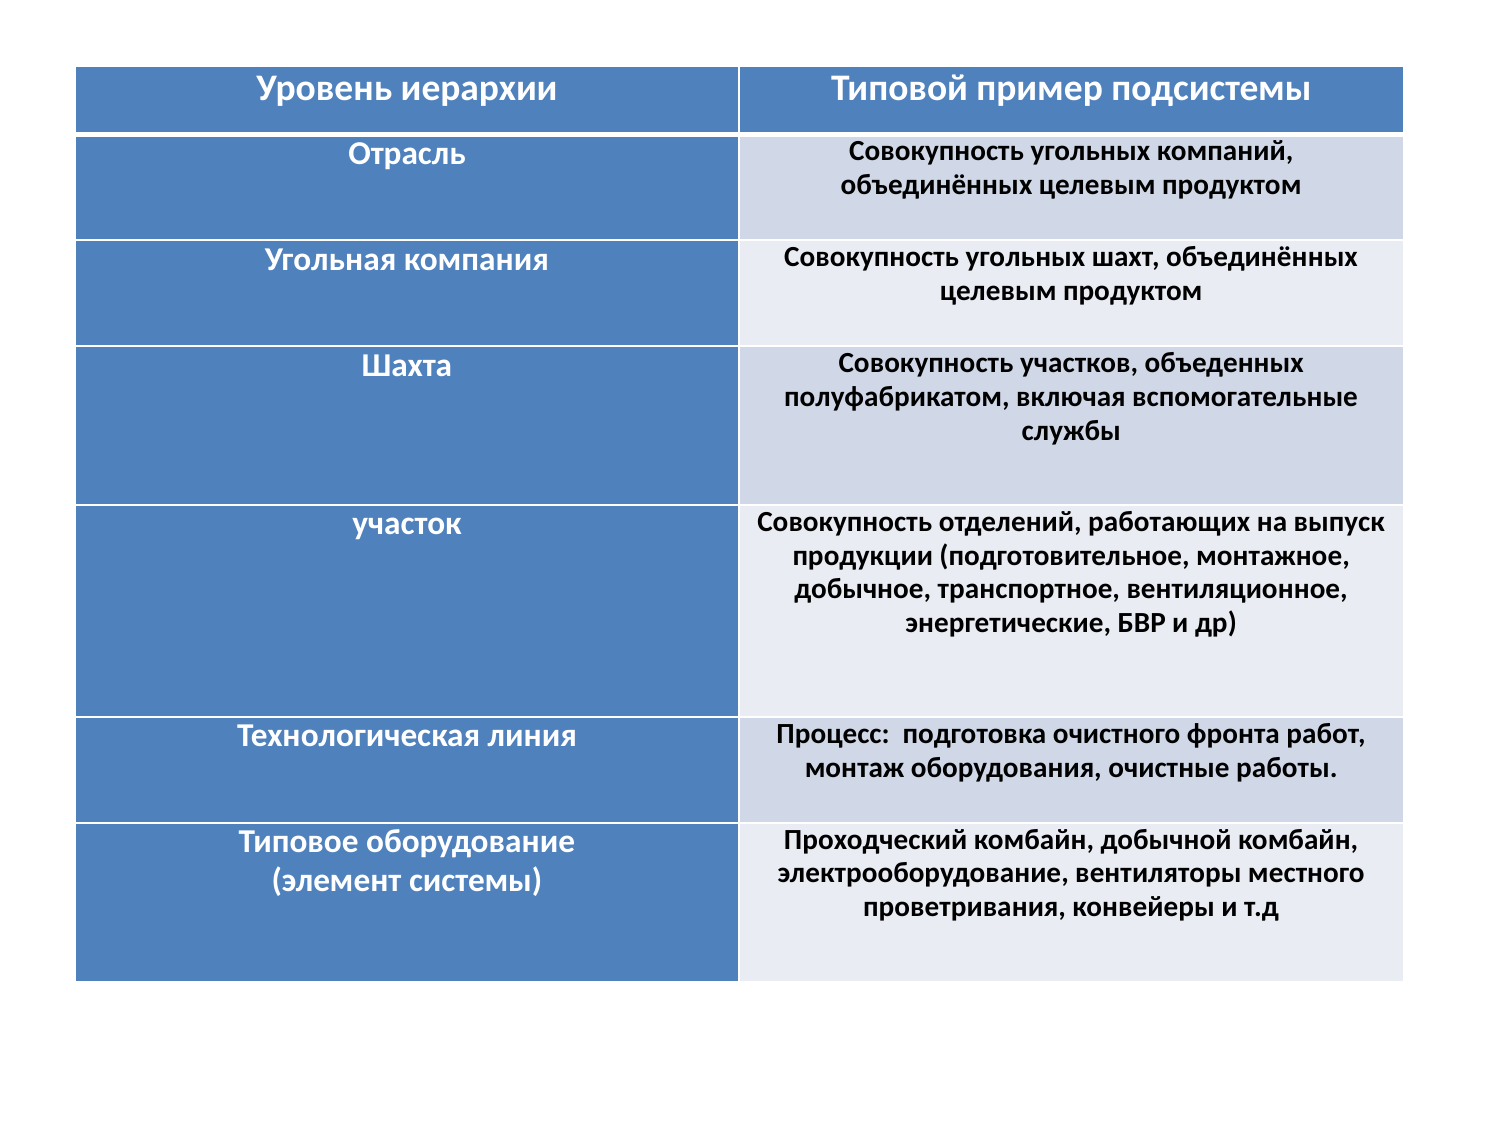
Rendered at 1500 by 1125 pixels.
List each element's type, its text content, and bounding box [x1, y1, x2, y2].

table_cell Совокупность угольных шахт, объединённых целевым продуктом [740, 241, 1403, 345]
table_cell Совокупность отделений, работающих на выпуск продукции (подготовительное, монтажное, добычное, транспортное, вентиляционное, энергетические, БВР и др) [740, 506, 1403, 716]
table_cell Отрасль [76, 137, 738, 239]
table_cell Технологическая линия [76, 718, 738, 822]
table_cell Шахта [76, 347, 738, 504]
table_cell Проходческий комбайн, добычной комбайн, электрооборудование, вентиляторы местного проветривания, конвейеры и т.д [740, 824, 1403, 981]
table_cell Типовое оборудование (элемент системы) [76, 824, 738, 981]
table_cell Угольная компания [76, 241, 738, 345]
table_cell Совокупность угольных компаний, объединённых целевым продуктом [740, 137, 1403, 239]
table_cell участок [76, 506, 738, 716]
table_header Уровень иерархии [76, 67, 738, 132]
table_cell Совокупность участков, объеденных полуфабрикатом, включая вспомогательные службы [740, 347, 1403, 504]
table_header Типовой пример подсистемы [740, 67, 1403, 132]
table_cell Процесс: подготовка очистного фронта работ, монтаж оборудования, очистные работы. [740, 718, 1403, 822]
